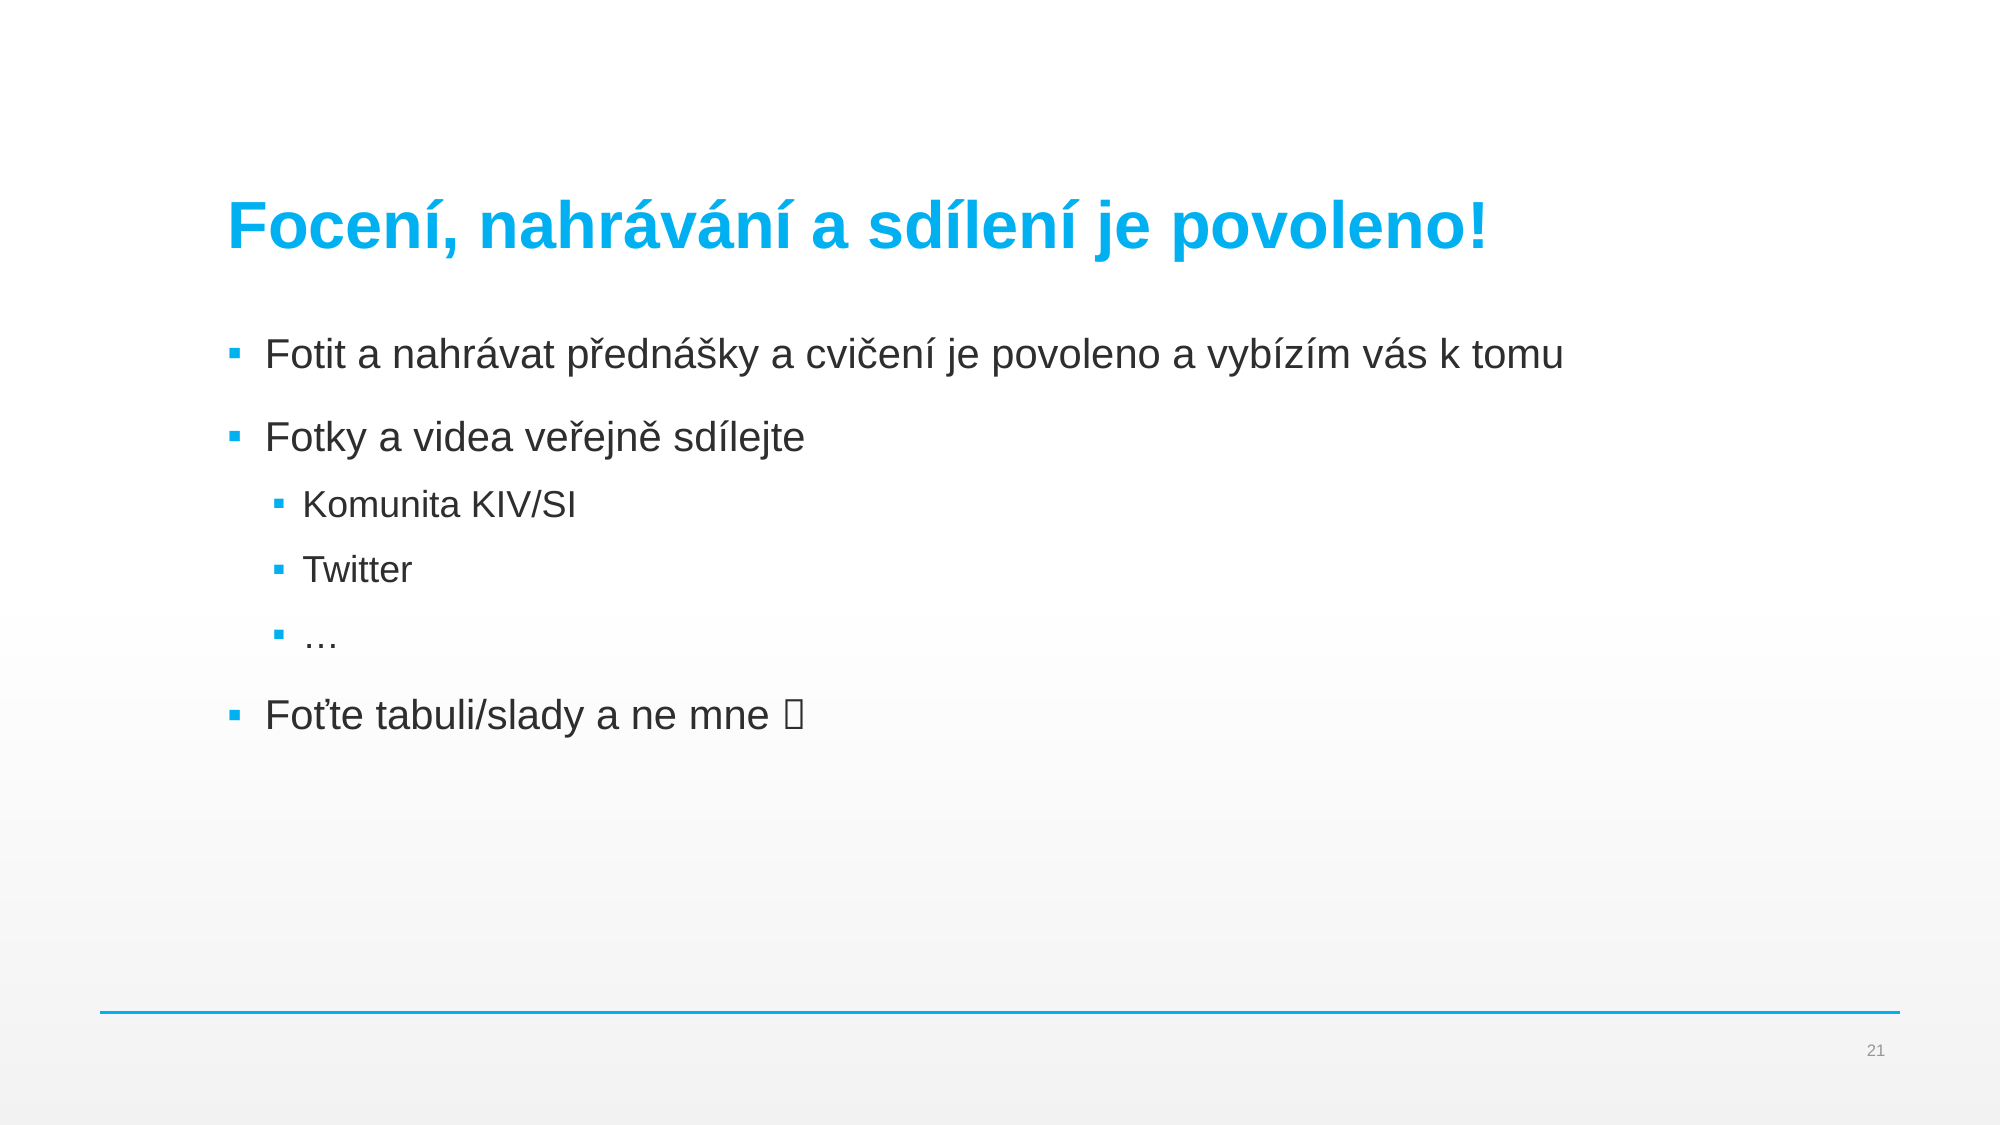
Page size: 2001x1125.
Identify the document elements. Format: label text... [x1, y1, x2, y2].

list Fotit a nahrávat přednášky a cvičení je povoleno a vybízím vás k tomu Fotky a videa veřejně sdílejte Komunita KIV/SI Twitter … Foťte tabuli/slady a ne mne  [212, 324, 1788, 950]
slide_number 21 [1749, 1031, 1901, 1069]
title Focení, nahrávání a sdílení je povoleno! [212, 82, 1788, 271]
